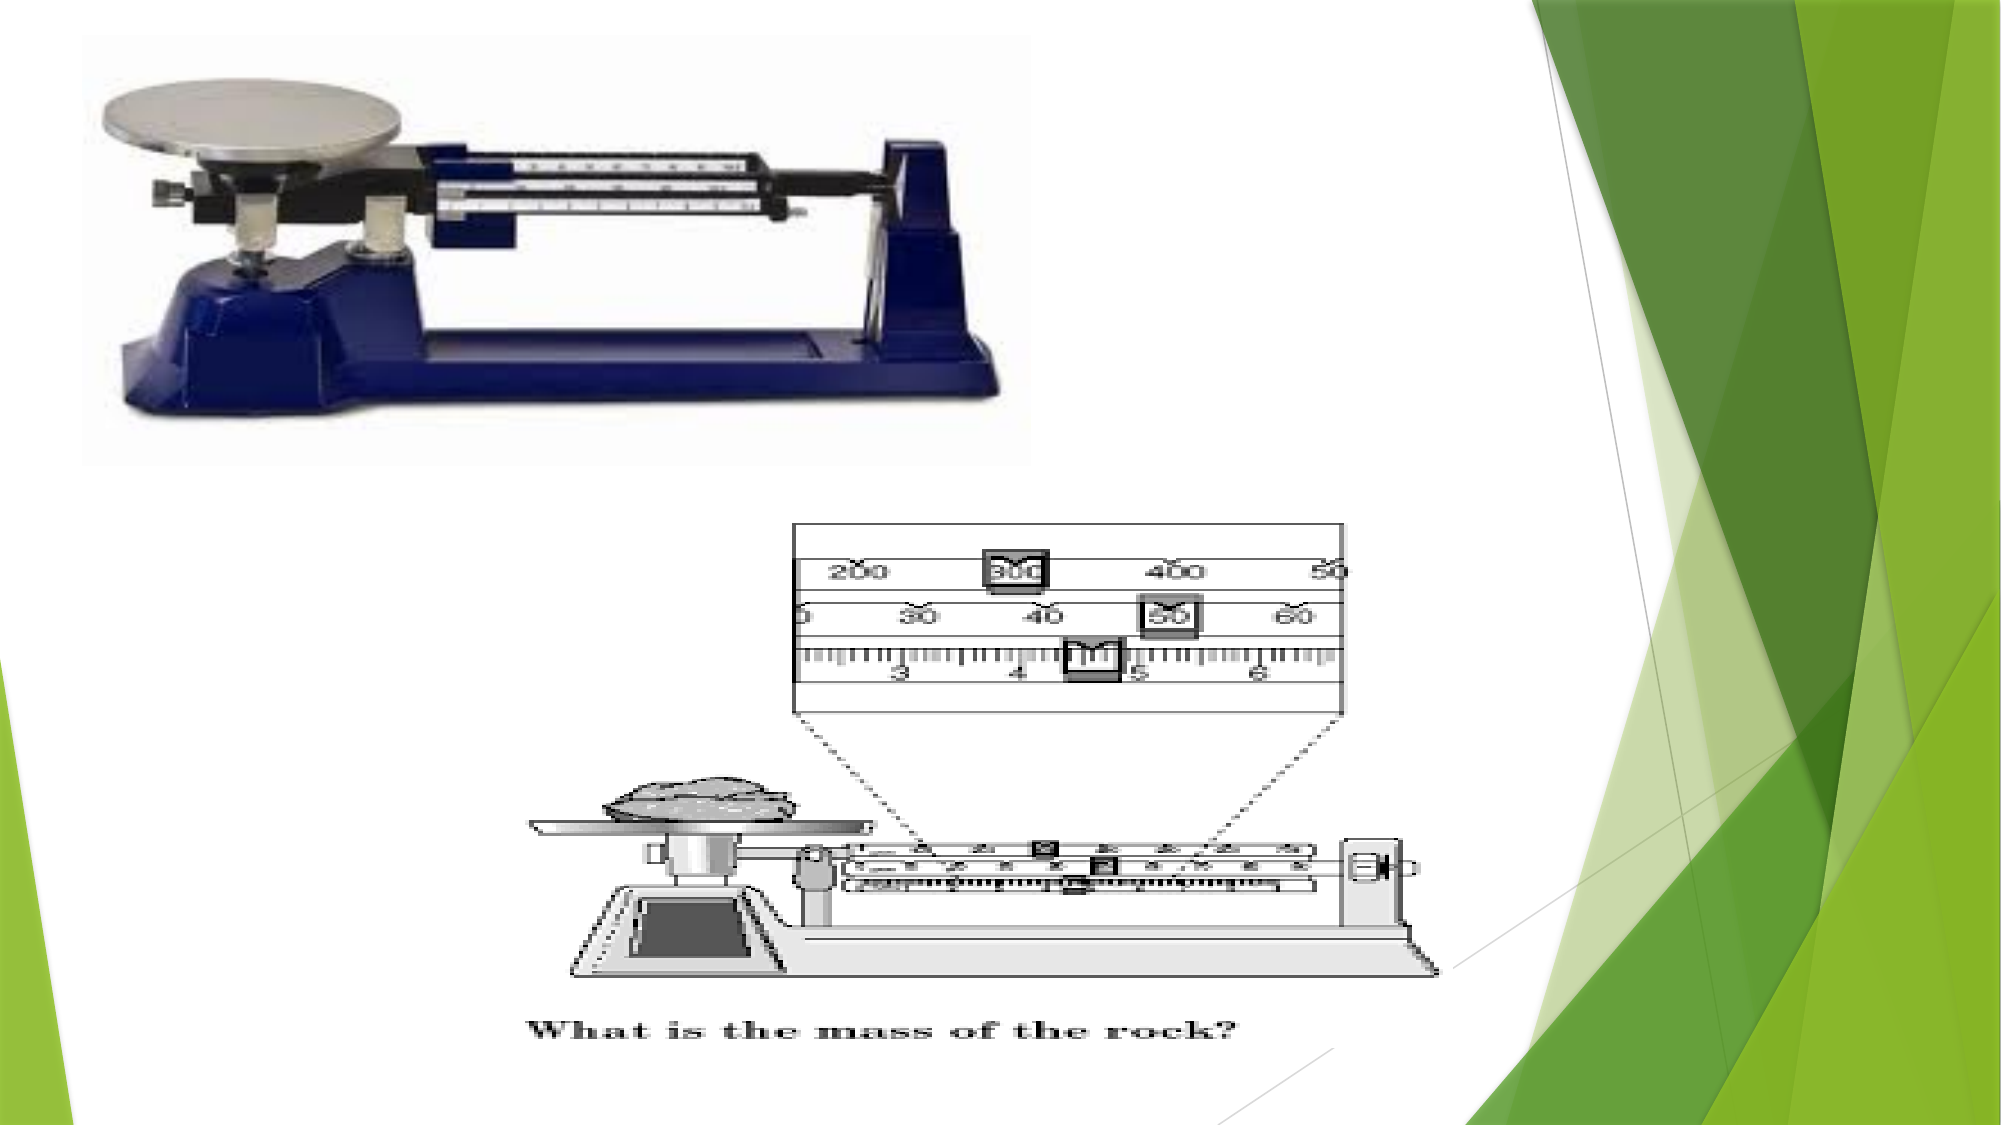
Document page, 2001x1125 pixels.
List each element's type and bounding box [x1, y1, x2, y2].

picture [516, 514, 1454, 1048]
list [82, 35, 1031, 467]
